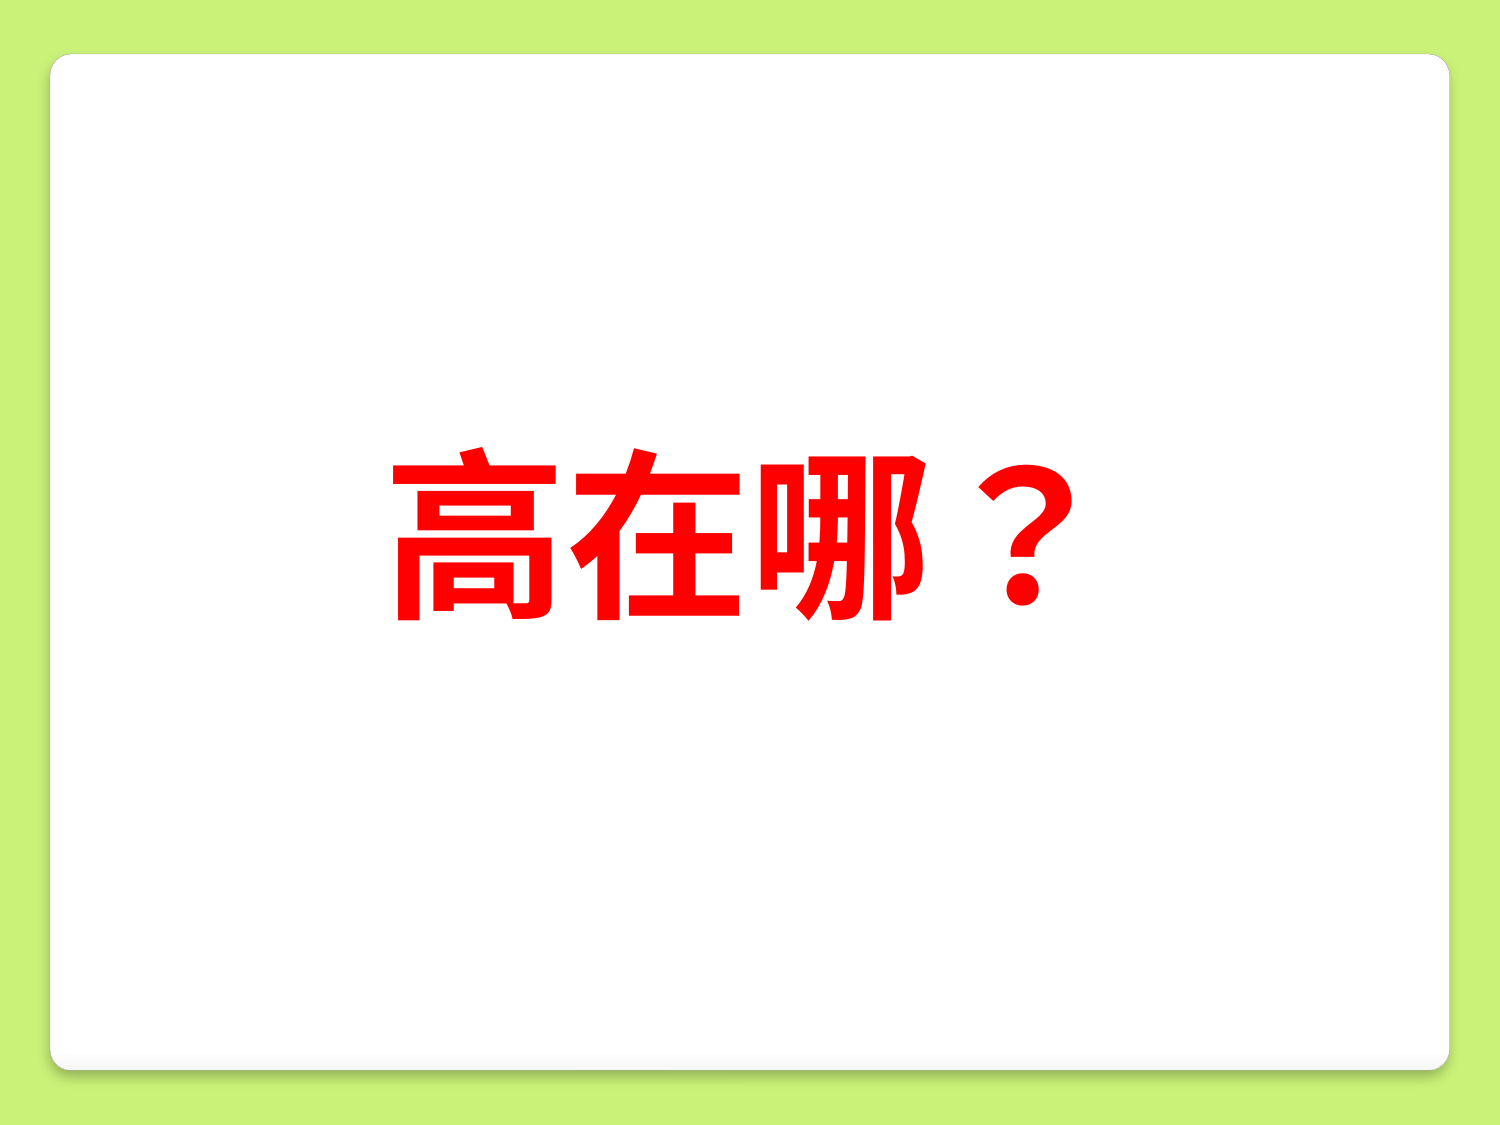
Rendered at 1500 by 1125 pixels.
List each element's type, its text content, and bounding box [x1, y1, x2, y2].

text_box 高在哪？ [74, 476, 1425, 649]
